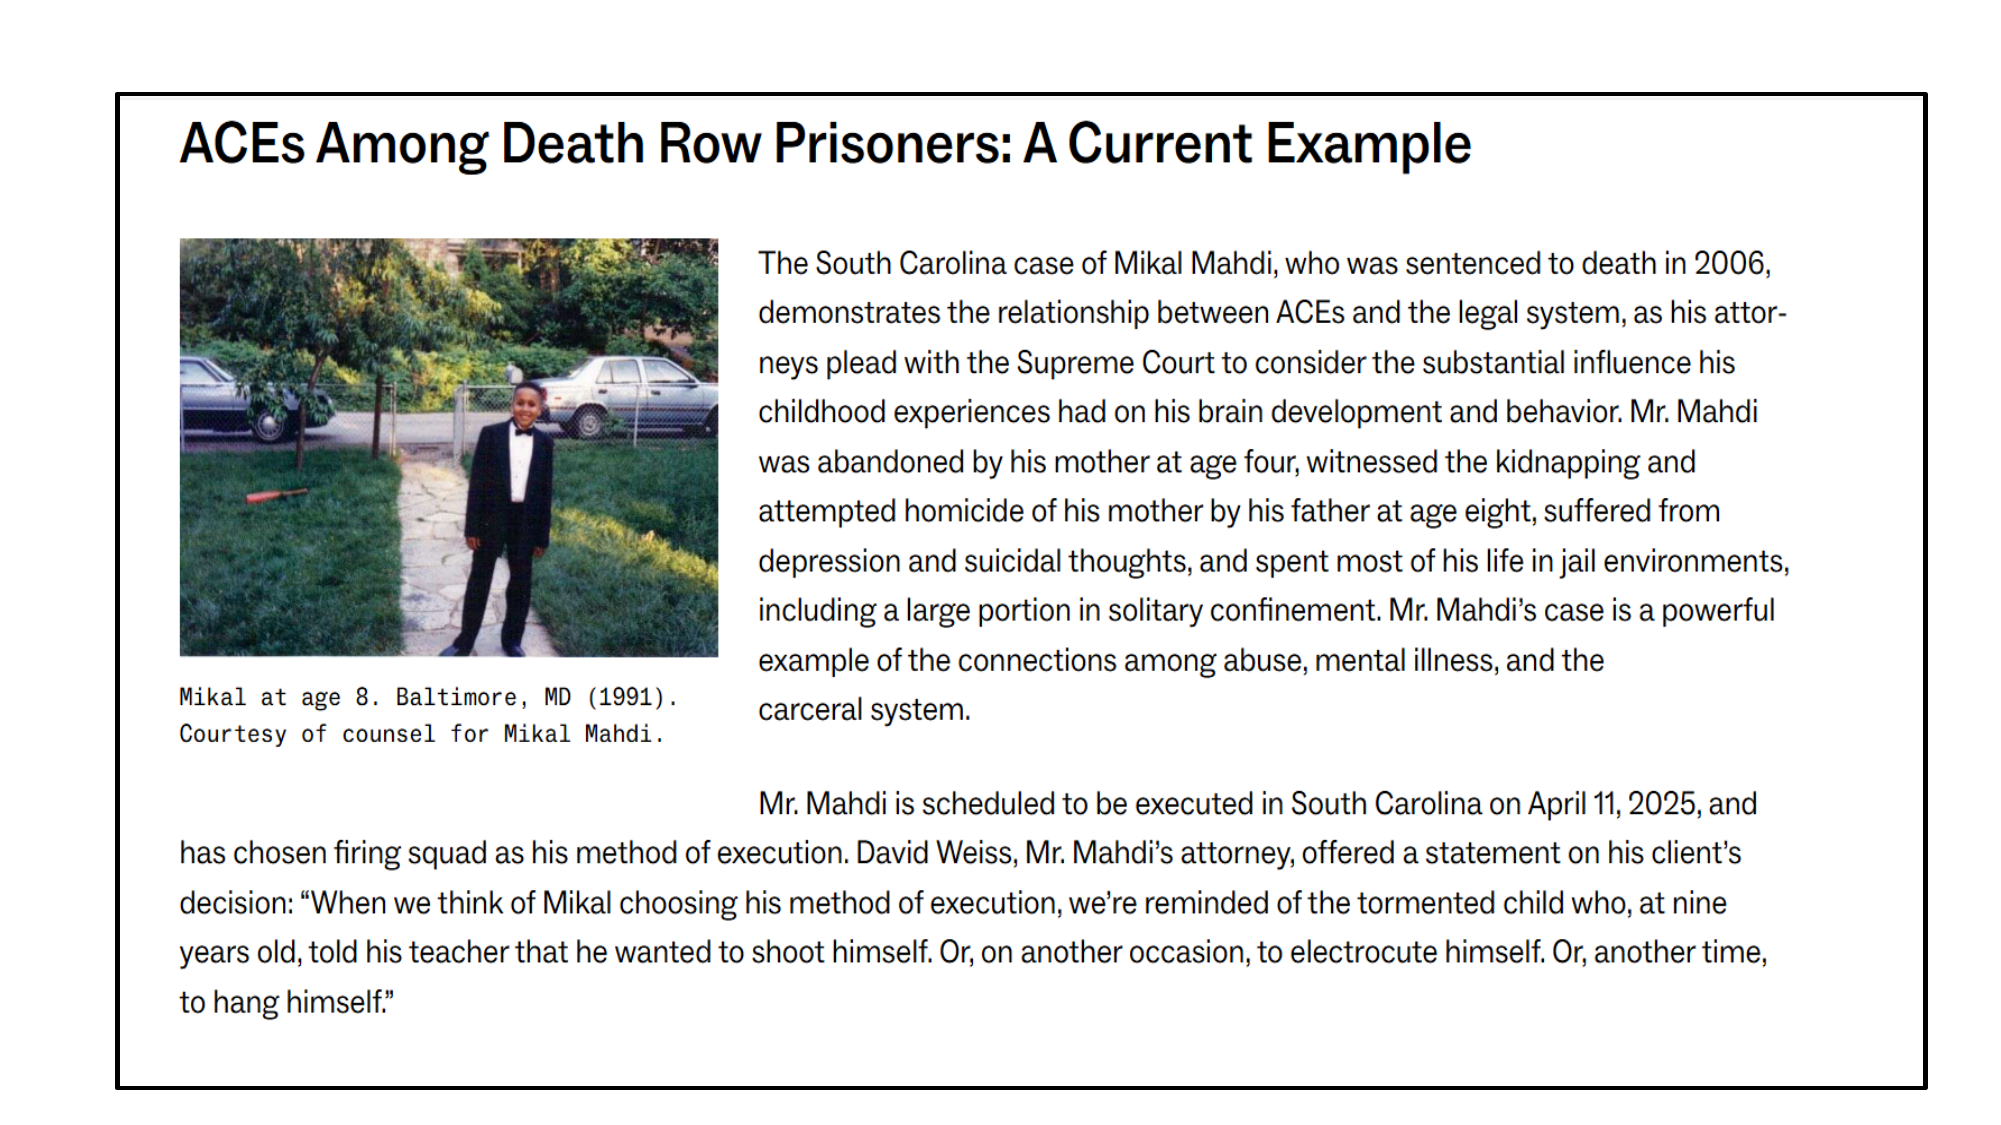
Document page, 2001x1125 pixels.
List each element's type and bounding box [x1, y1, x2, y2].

picture [119, 96, 1924, 1086]
